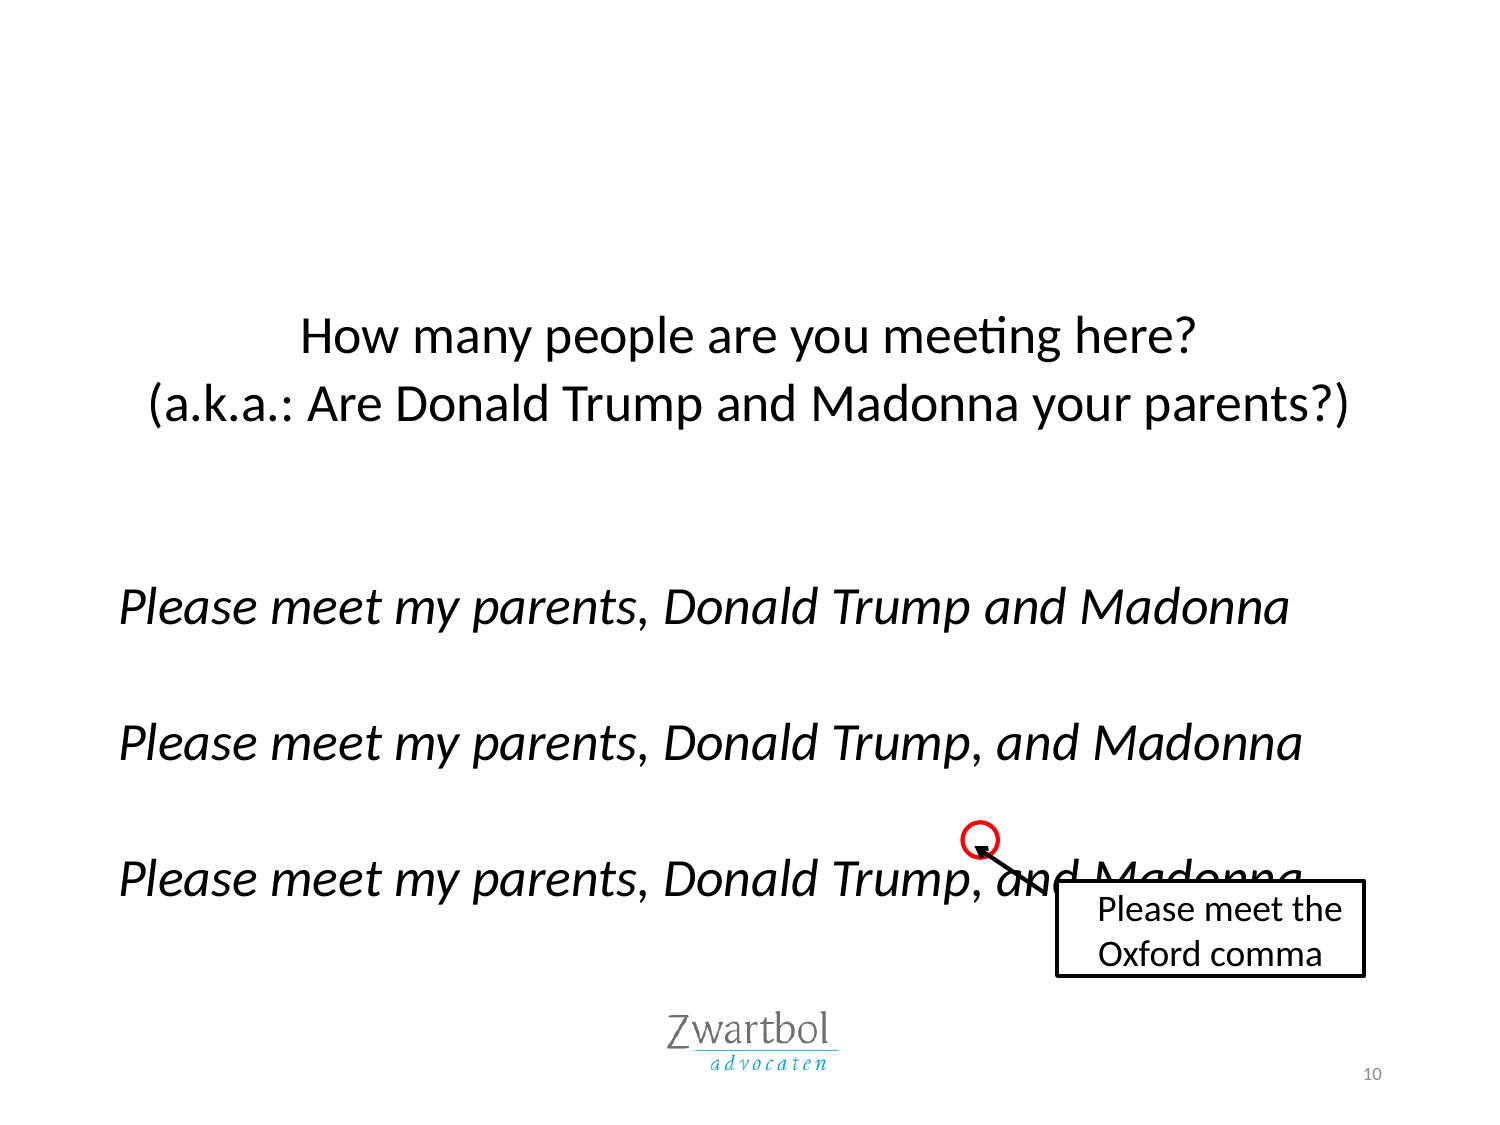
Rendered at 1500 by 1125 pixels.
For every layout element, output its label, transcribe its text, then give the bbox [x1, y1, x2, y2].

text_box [974, 845, 1046, 894]
list How many people are you meeting here? (a.k.a.: Are Donald Trump and Madonna your parents?) Please meet my parents, Donald Trump and Madonna Please meet my parents, Donald Trump, and Madonna Please meet my parents, Donald Trump, and Madonna [103, 299, 1397, 1014]
text_box PPlease meet the Oxford comma [1055, 879, 1366, 978]
picture [666, 1011, 840, 1070]
text_box [960, 820, 1001, 857]
slide_number 10 [1059, 1042, 1397, 1103]
